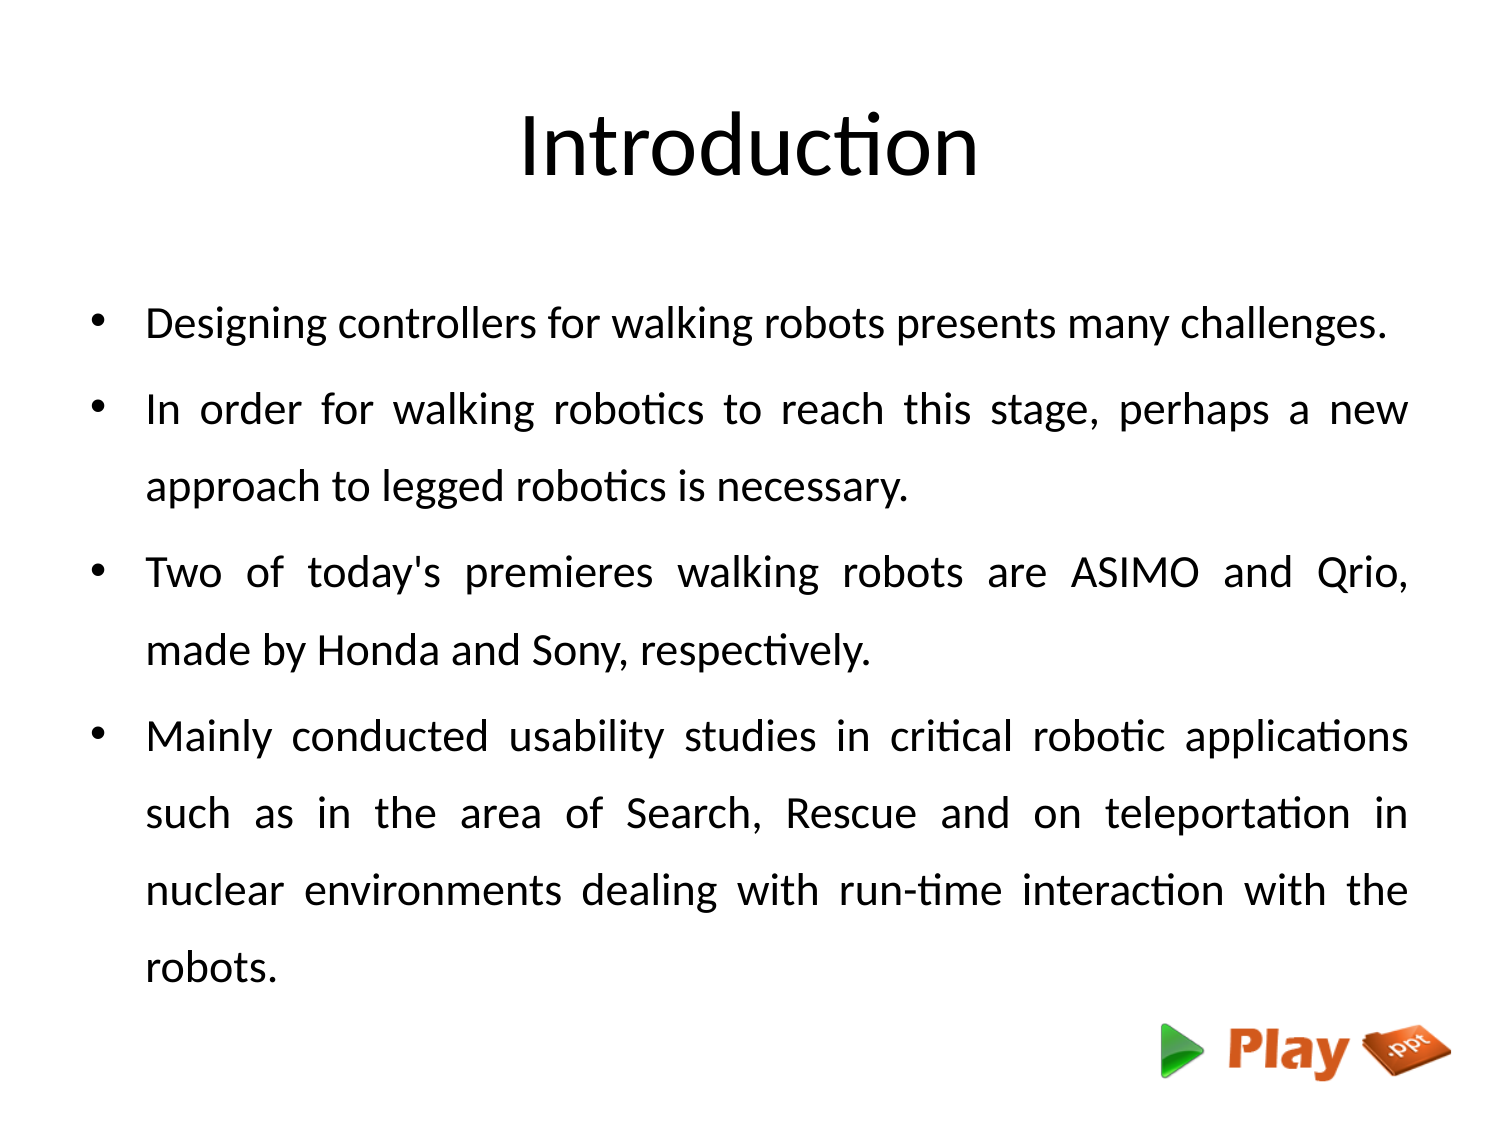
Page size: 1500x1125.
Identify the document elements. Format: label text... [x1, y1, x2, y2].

title Introduction [75, 45, 1425, 233]
list Designing controllers for walking robots presents many challenges. In order for walking robotics to reach this stage, perhaps a new approach to legged robotics is necessary. Two of today's premieres walking robots are ASIMO and Qrio, made by Honda and Sony, respectively. Mainly conducted usability studies in critical robotic applications such as in the area of Search, Rescue and on teleportation in nuclear environments dealing with run-time interaction with the robots. [75, 262, 1425, 1005]
picture [1137, 1012, 1474, 1088]
